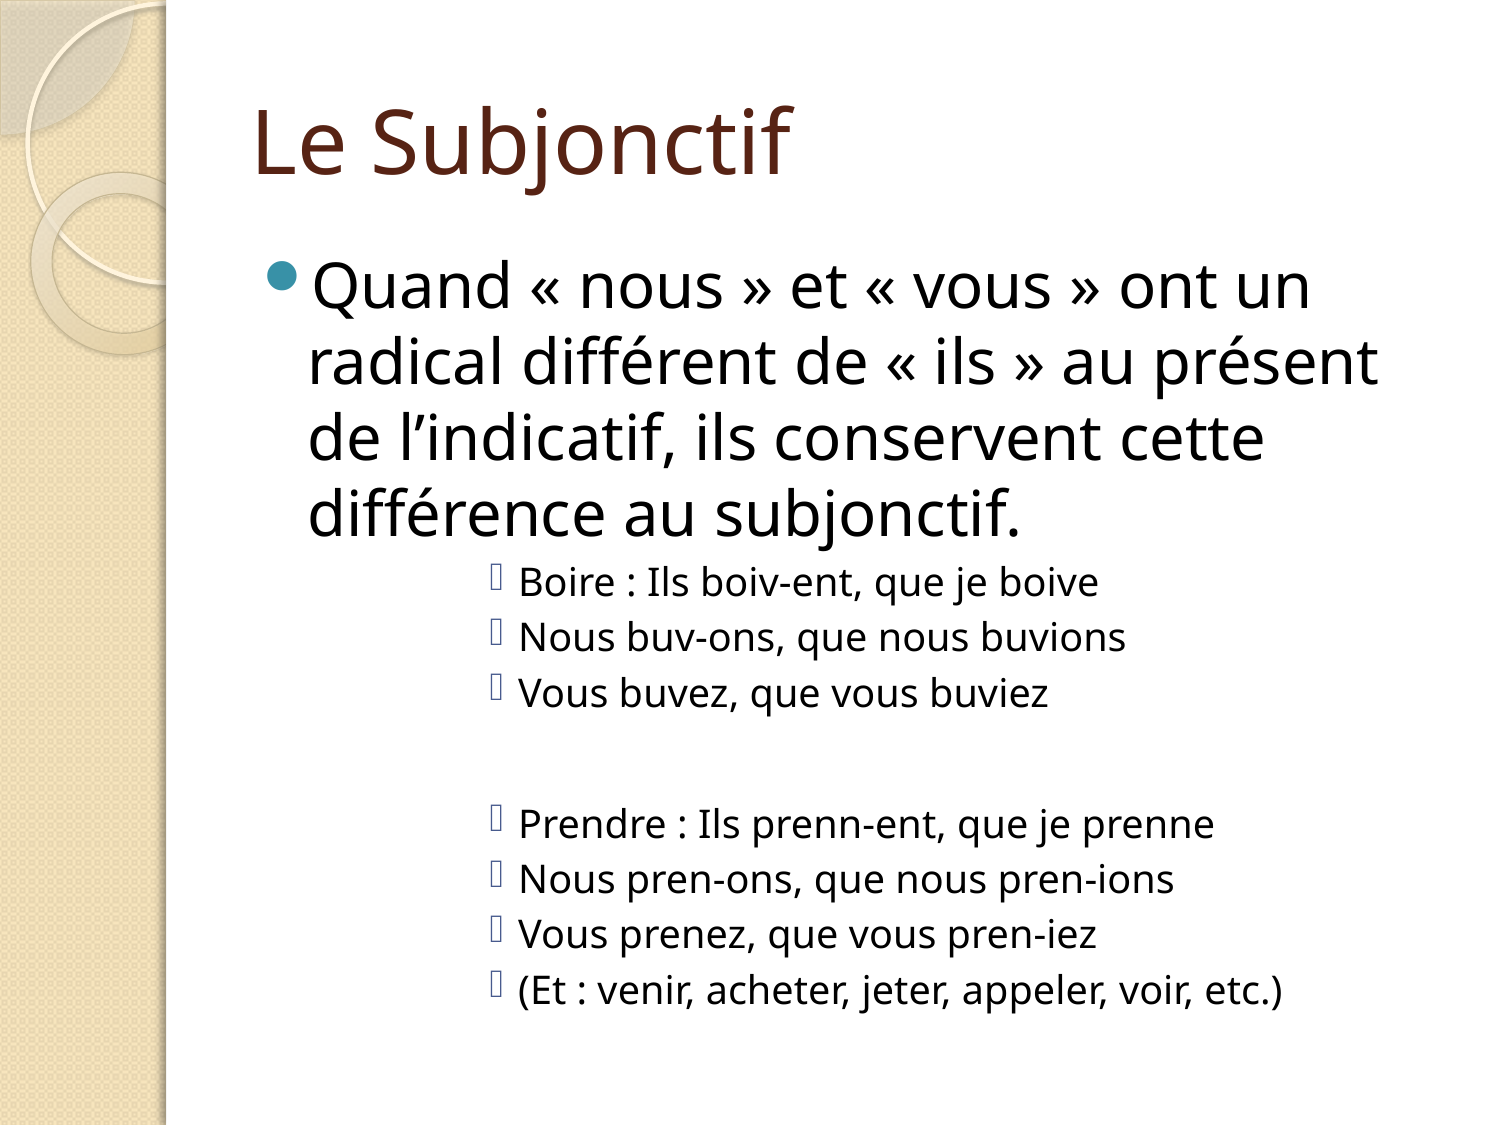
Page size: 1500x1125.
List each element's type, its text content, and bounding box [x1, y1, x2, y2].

title Le Subjonctif [235, 45, 1466, 233]
list Quand « nous » et « vous » ont un radical différent de « ils » au présent de l’indicatif, ils conservent cette différence au subjonctif. Boire : Ils boiv-ent, que je boive Nous buv-ons, que nous buvions Vous buvez, que vous buviez Prendre : Ils prenn-ent, que je prenne Nous pren-ons, que nous pren-ions Vous prenez, que vous pren-iez (Et : venir, acheter, jeter, appeler, voir, etc.) [235, 237, 1466, 1025]
